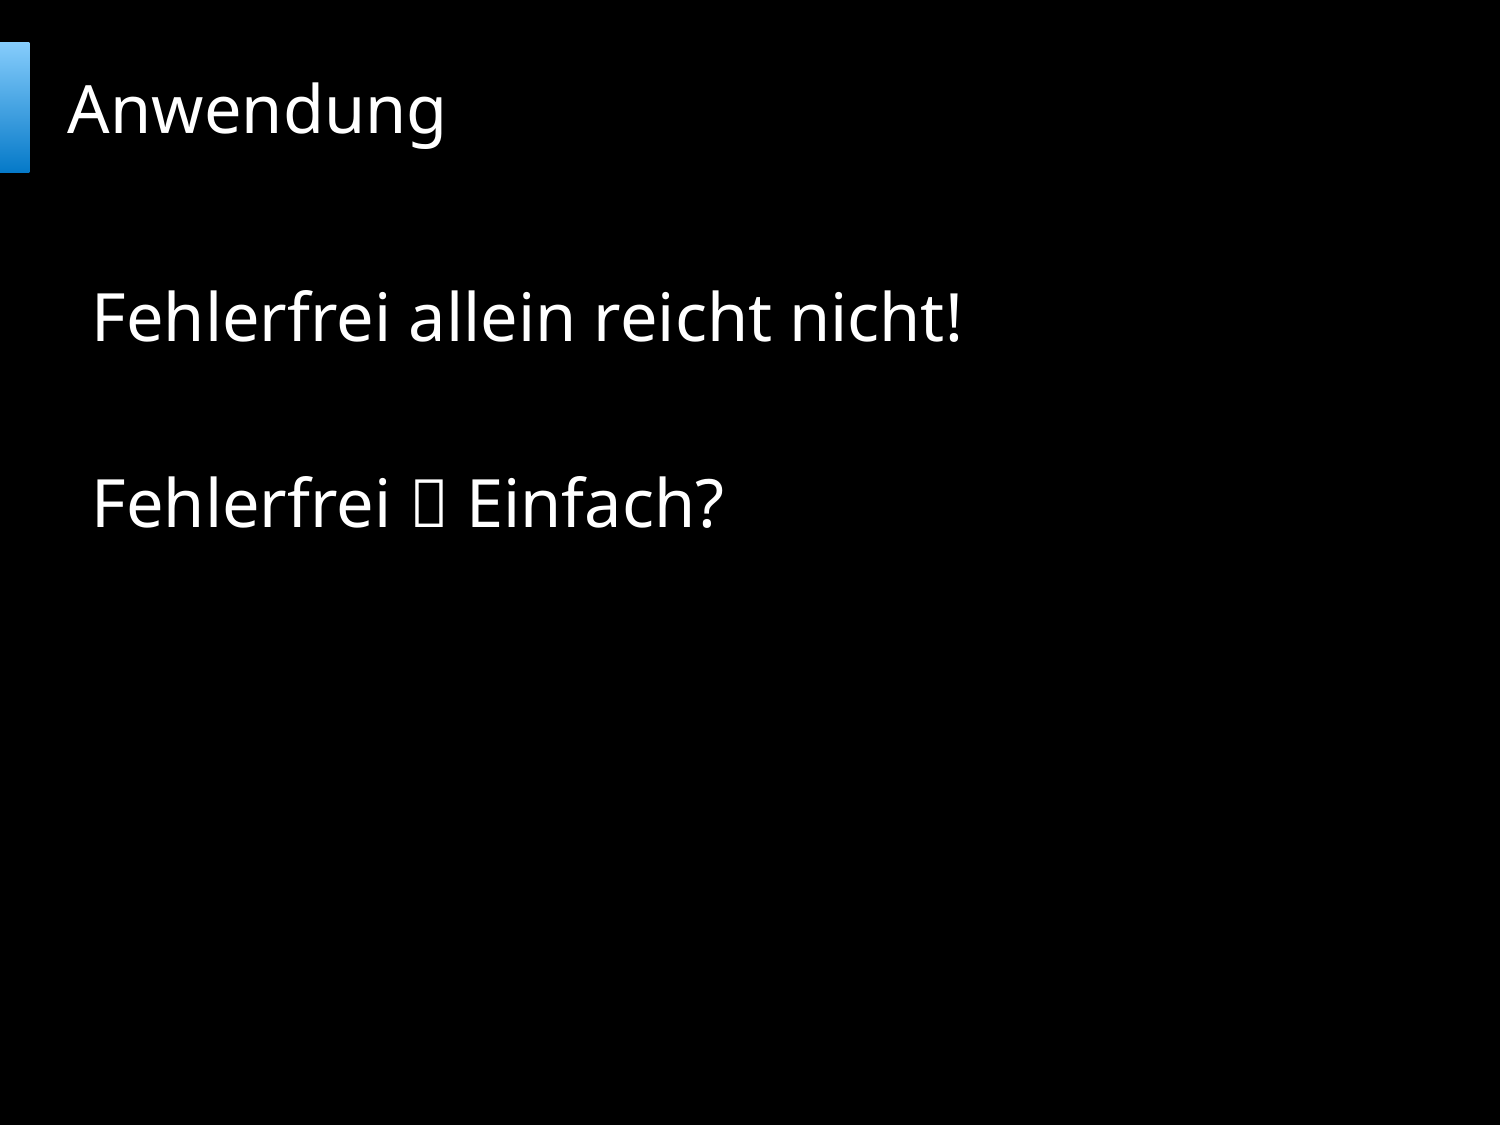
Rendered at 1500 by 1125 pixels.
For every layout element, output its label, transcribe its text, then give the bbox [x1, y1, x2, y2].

list Fehlerfrei allein reicht nicht! Fehlerfrei  Einfach? [76, 267, 1427, 1010]
title Anwendung [53, 42, 1117, 171]
